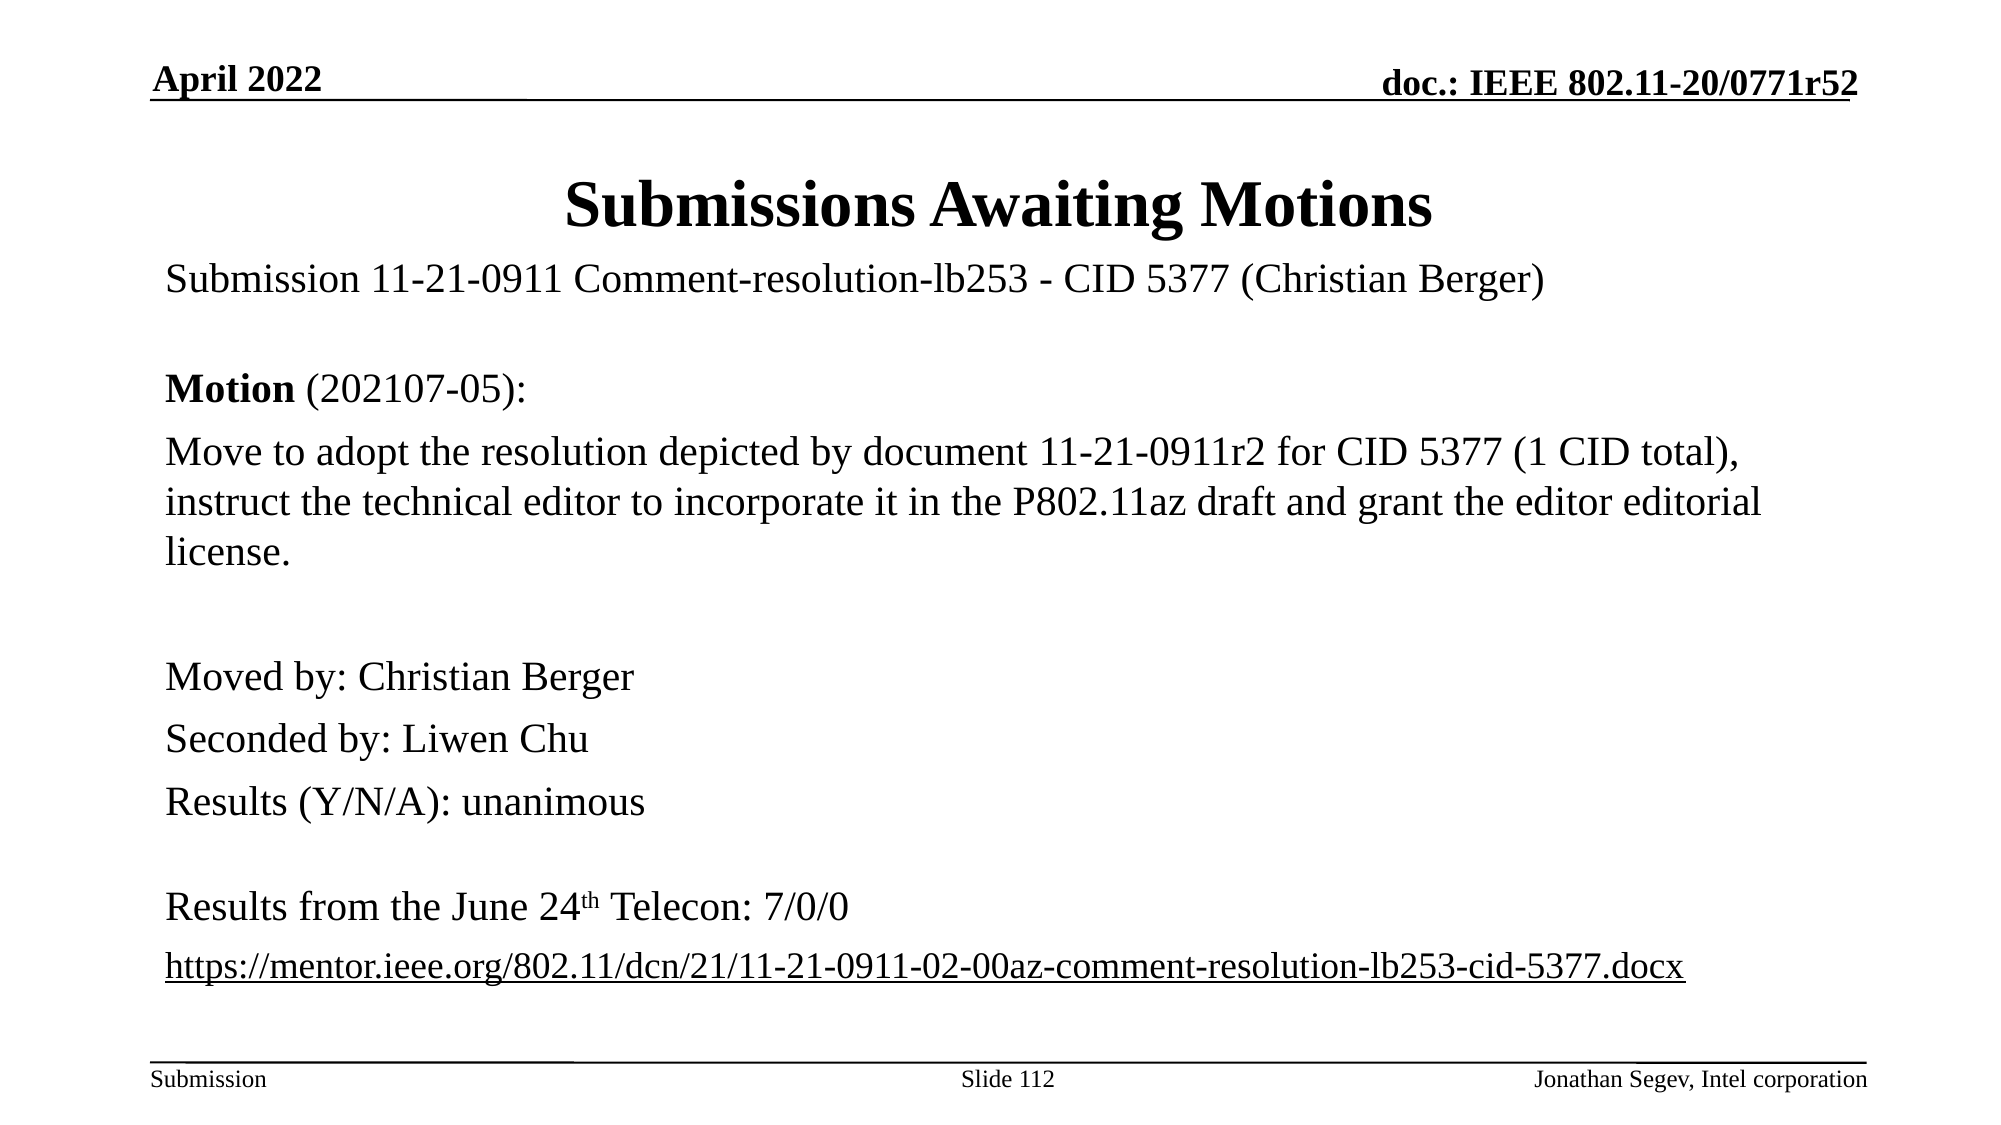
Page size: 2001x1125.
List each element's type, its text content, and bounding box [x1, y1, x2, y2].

title Submissions Awaiting Motions [149, 112, 1850, 243]
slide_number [152, 54, 563, 100]
footer Jonathan Segev, Intel corporation [1171, 1061, 1869, 1093]
slide_number Slide 112 [950, 1061, 1067, 1123]
list Submission 11-21-0911 Comment-resolution-lb253 - CID 5377 (Christian Berger) Motion (202107-05): Move to adopt the resolution depicted by document 11-21-0911r2 for CID 5377 (1 CID total), instruct the technical editor to incorporate it in the P802.11az draft and grant the editor editorial license. Moved by: Christian Berger Seconded by: Liwen Chu Results (Y/N/A): unanimous Results from the June 24th Telecon: 7/0/0 https://mentor.ieee.org/802.11/dcn/21/11-21-0911-02-00az-comment-resolution-lb253-cid-5377.docx [149, 243, 1850, 1000]
